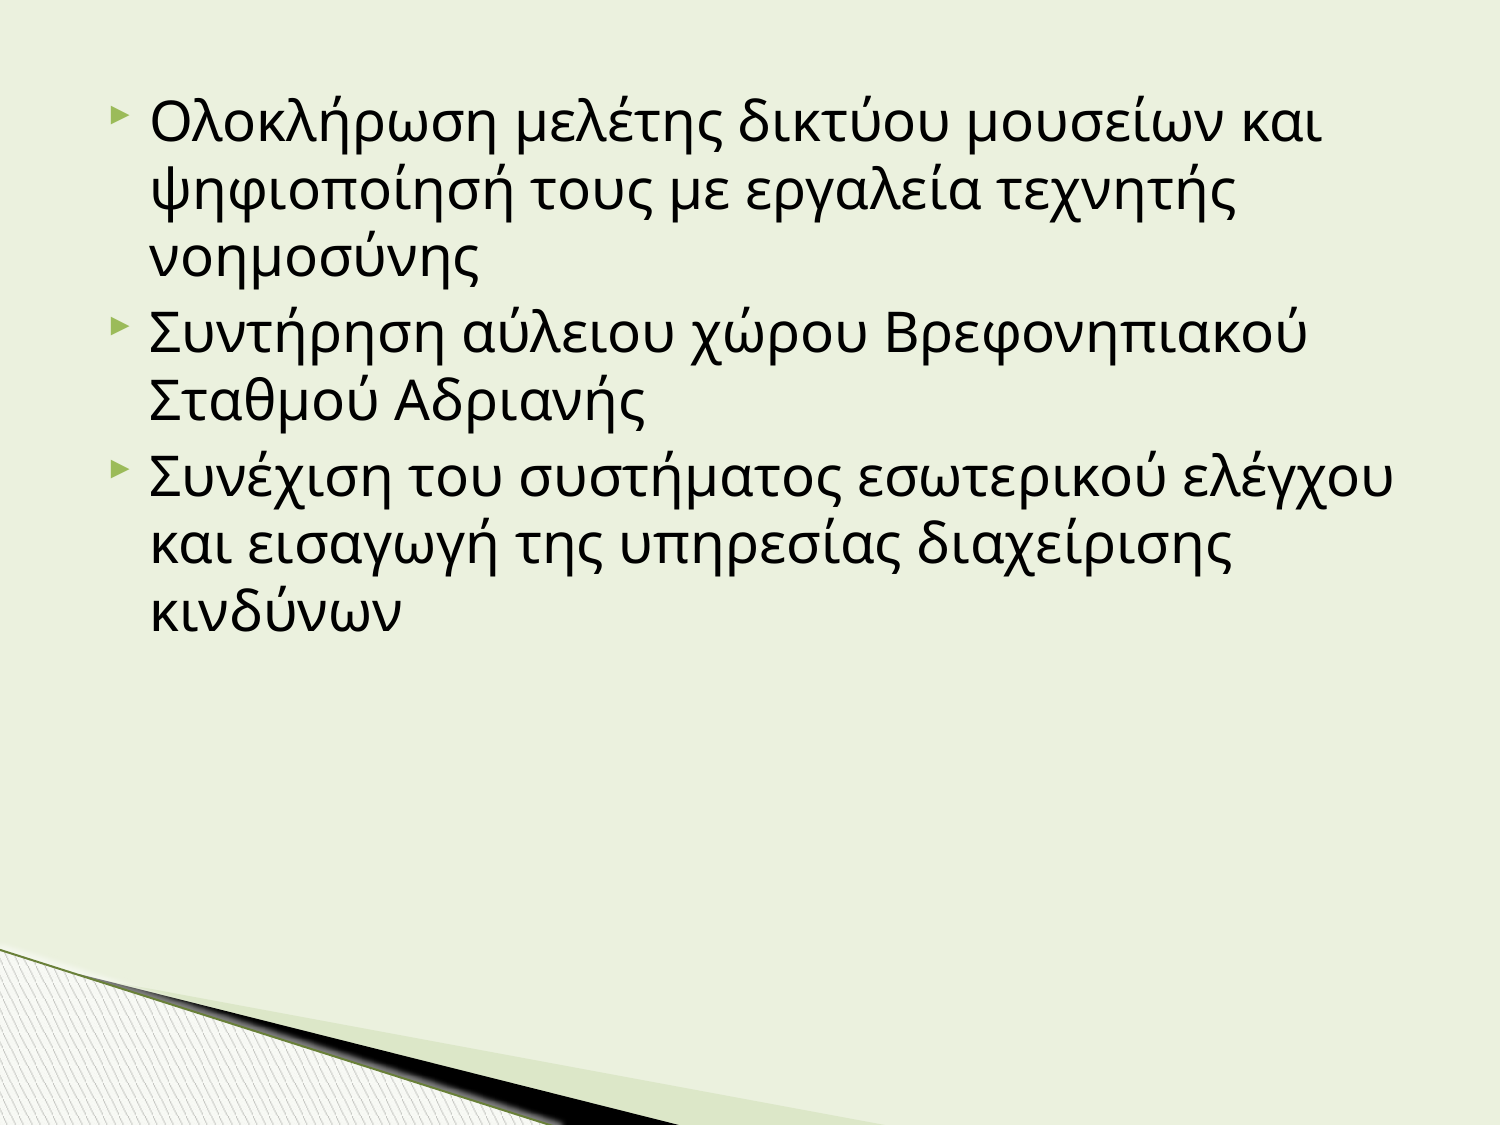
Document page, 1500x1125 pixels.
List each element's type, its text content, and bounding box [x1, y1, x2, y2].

list Ολοκλήρωση μελέτης δικτύου μουσείων και ψηφιοποίησή τους με εργαλεία τεχνητής νοημοσύνης Συντήρηση αύλειου χώρου Βρεφονηπιακού Σταθμού Αδριανής Συνέχιση του συστήματος εσωτερικού ελέγχου και εισαγωγή της υπηρεσίας διαχείρισης κινδύνων [75, 78, 1425, 1005]
